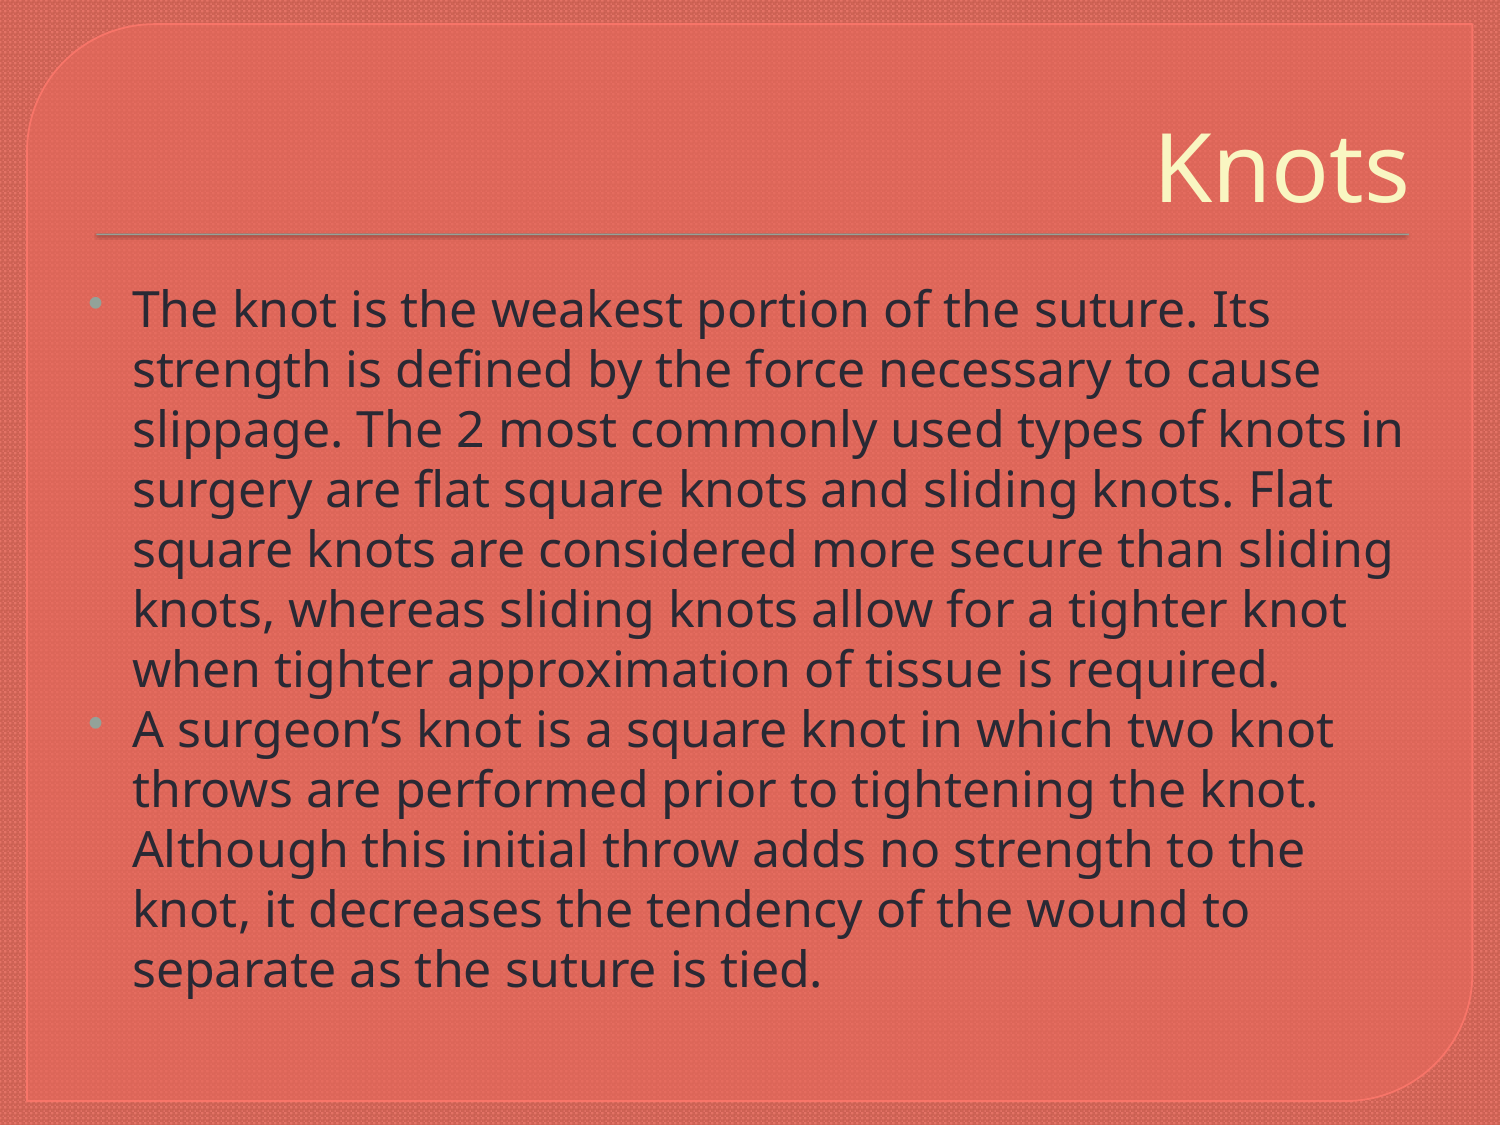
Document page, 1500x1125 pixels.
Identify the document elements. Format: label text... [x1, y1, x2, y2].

list The knot is the weakest portion of the suture. Its strength is defined by the force necessary to cause slippage. The 2 most commonly used types of knots in surgery are flat square knots and sliding knots. Flat square knots are considered more secure than sliding knots, whereas sliding knots allow for a tighter knot when tighter approximation of tissue is required. A surgeon’s knot is a square knot in which two knot throws are performed prior to tightening the knot. Although this initial throw adds no strength to the knot, it decreases the tendency of the wound to separate as the suture is tied. [75, 270, 1425, 1013]
title Knots [75, 41, 1425, 230]
